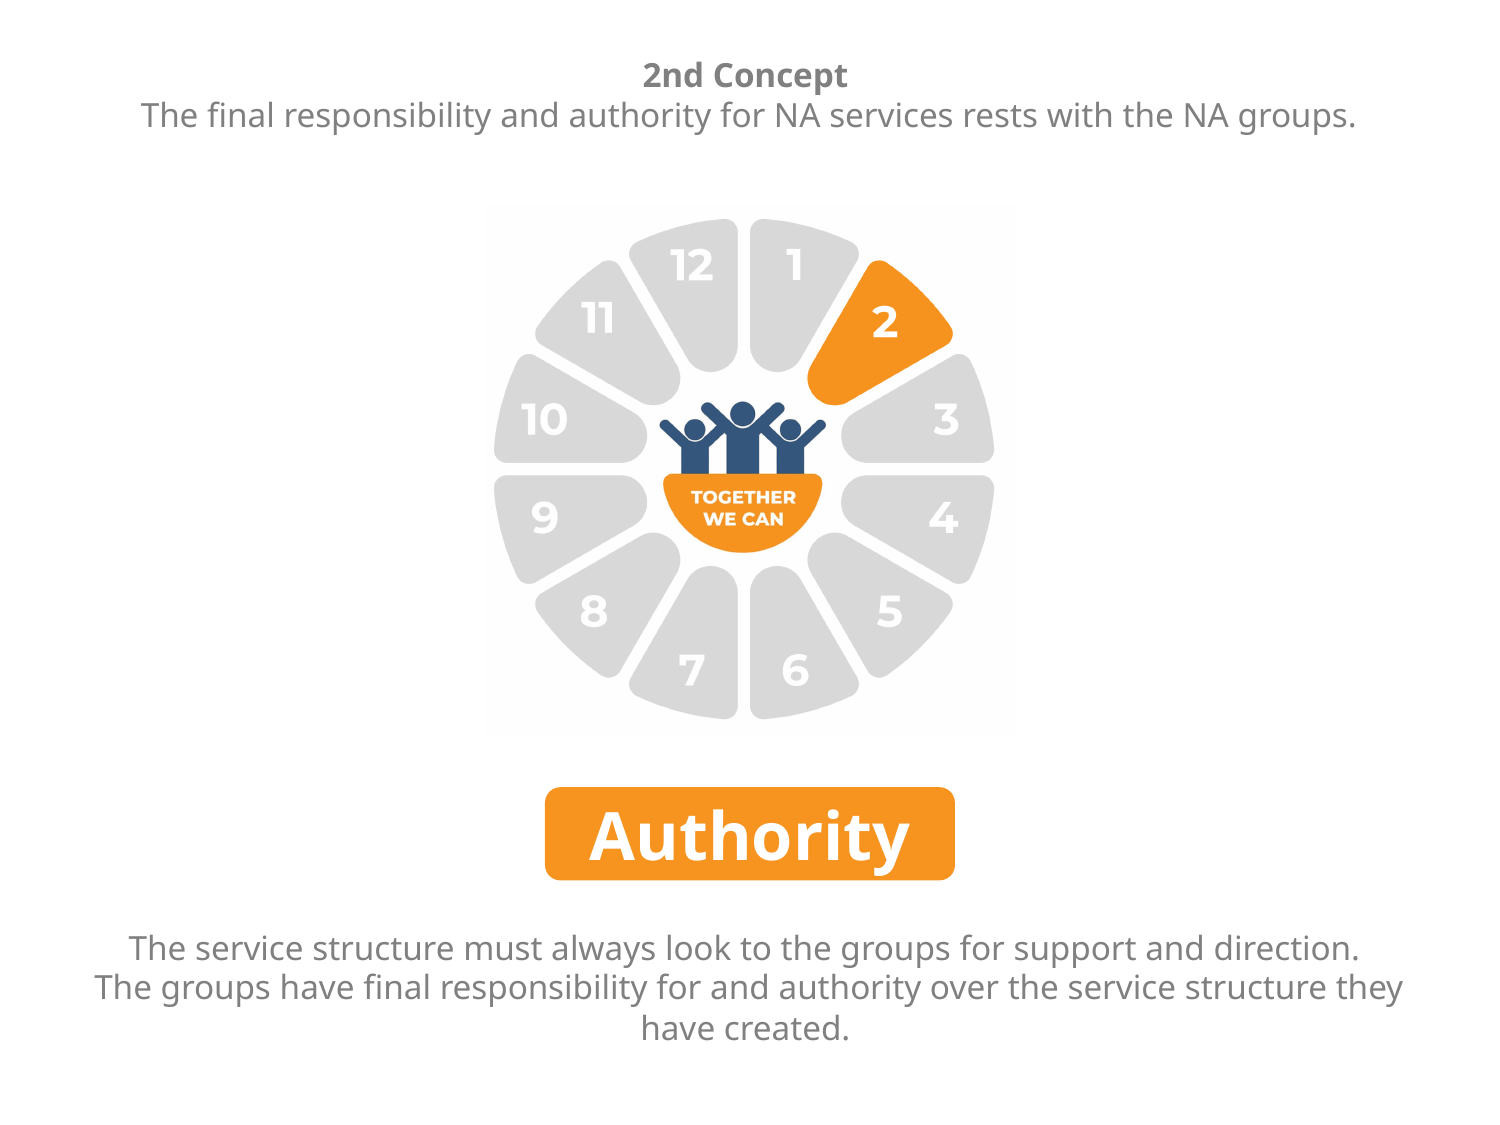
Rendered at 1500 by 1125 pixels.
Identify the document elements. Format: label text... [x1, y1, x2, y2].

text_box 2nd Concept The final responsibility and authority for NA services rests with the NA groups. [71, 47, 1429, 142]
picture [484, 205, 1016, 737]
text_box The service structure must always look to the groups for support and direction. The groups have final responsibility for and authority over the service structure they have created. [71, 919, 1429, 1054]
text_box Authority [543, 786, 957, 882]
